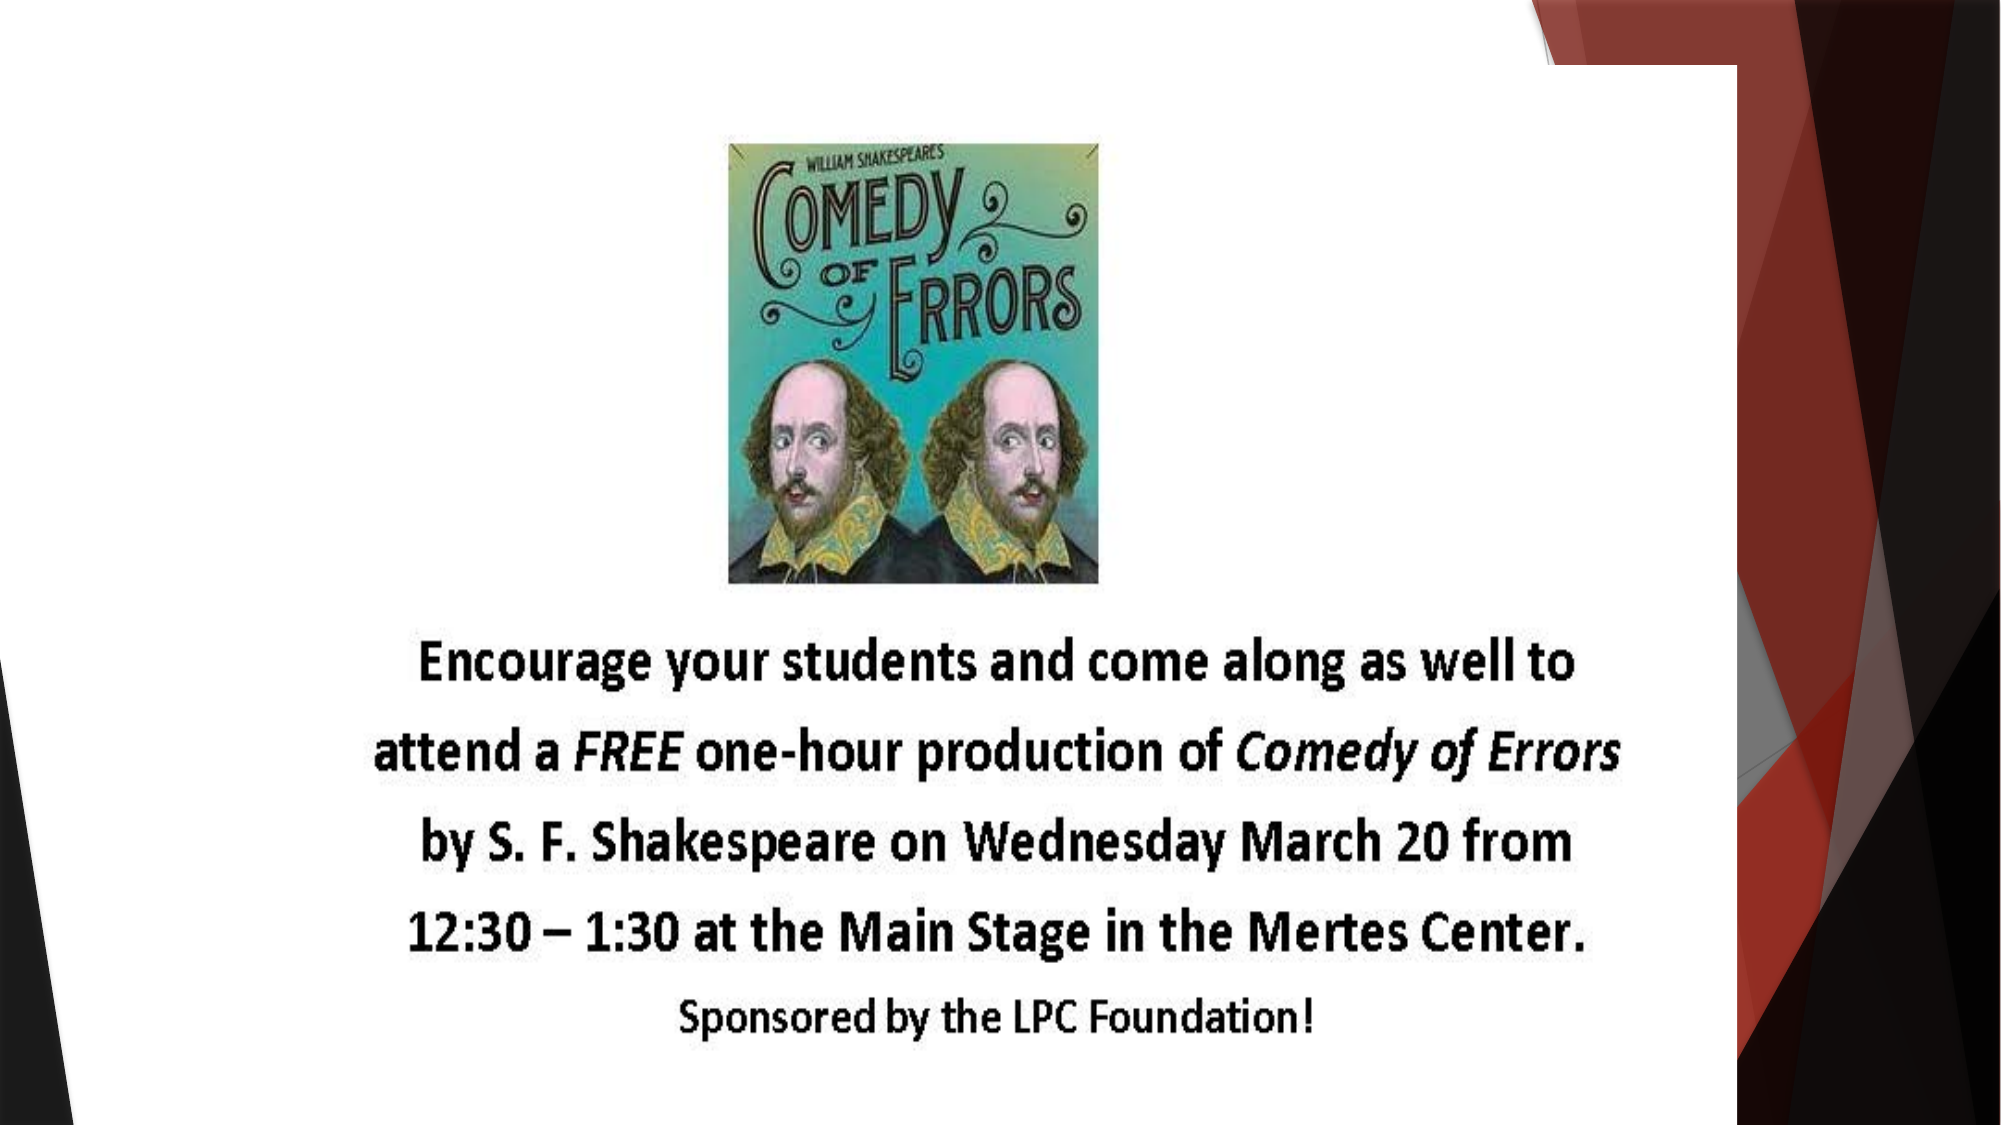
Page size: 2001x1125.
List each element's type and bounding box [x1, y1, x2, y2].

picture [230, 65, 1738, 1125]
